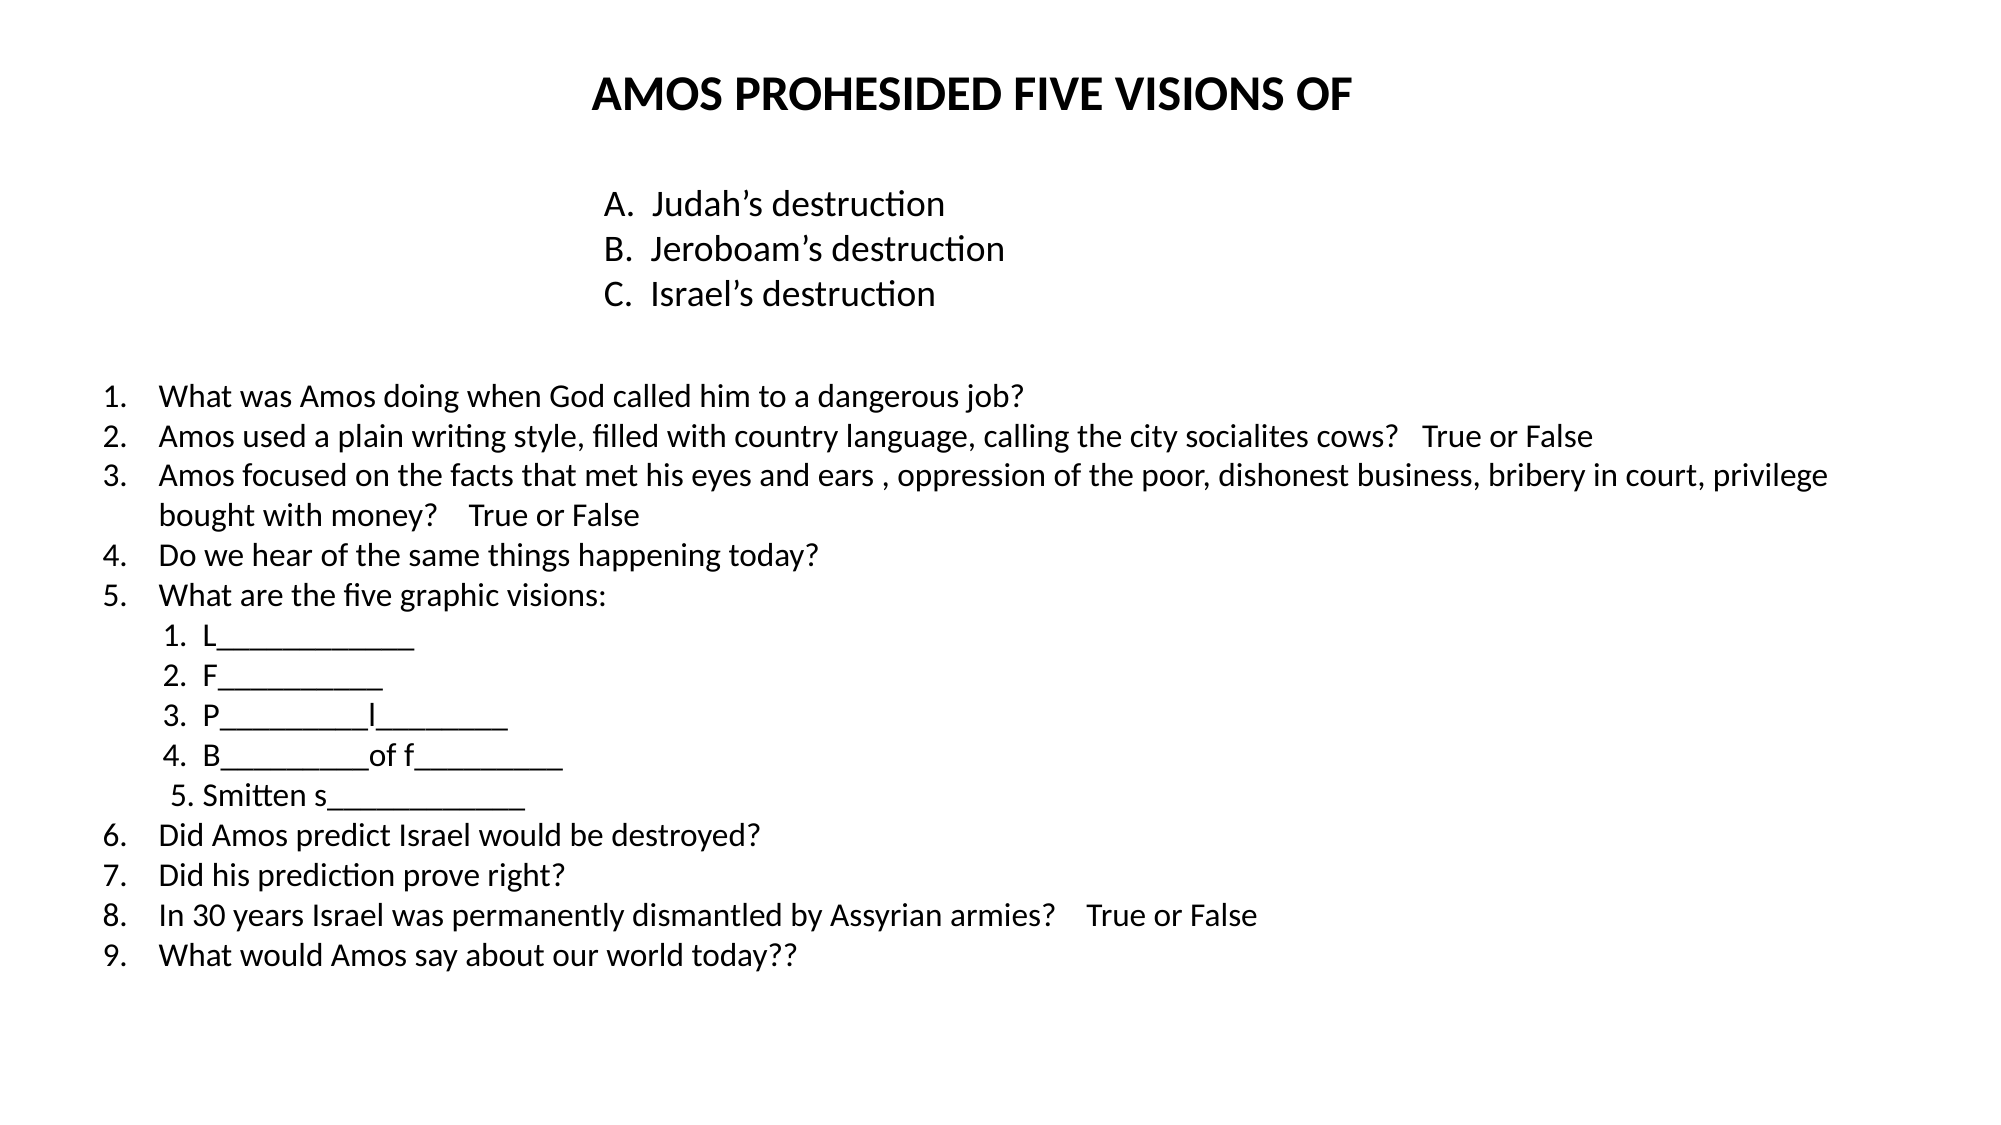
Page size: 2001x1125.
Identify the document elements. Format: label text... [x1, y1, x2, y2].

text_box A. Judah’s destruction B. Jeroboam’s destruction C. Israel’s destruction What was Amos doing when God called him to a dangerous job? Amos used a plain writing style, filled with country language, calling the city socialites cows? True or False Amos focused on the facts that met his eyes and ears , oppression of the poor, dishonest business, bribery in court, privilege bought with money? True or False Do we hear of the same things happening today? What are the five graphic visions: 1. L____________ 2. F__________ 3. P_________l________ 4. B_________of f_________ 5. Smitten s____________ Did Amos predict Israel would be destroyed? Did his prediction prove right? In 30 years Israel was permanently dismantled by Assyrian armies? True or False What would Amos say about our world today?? [87, 171, 1940, 980]
text_box AMOS PROHESIDED FIVE VISIONS OF [160, 52, 1807, 128]
